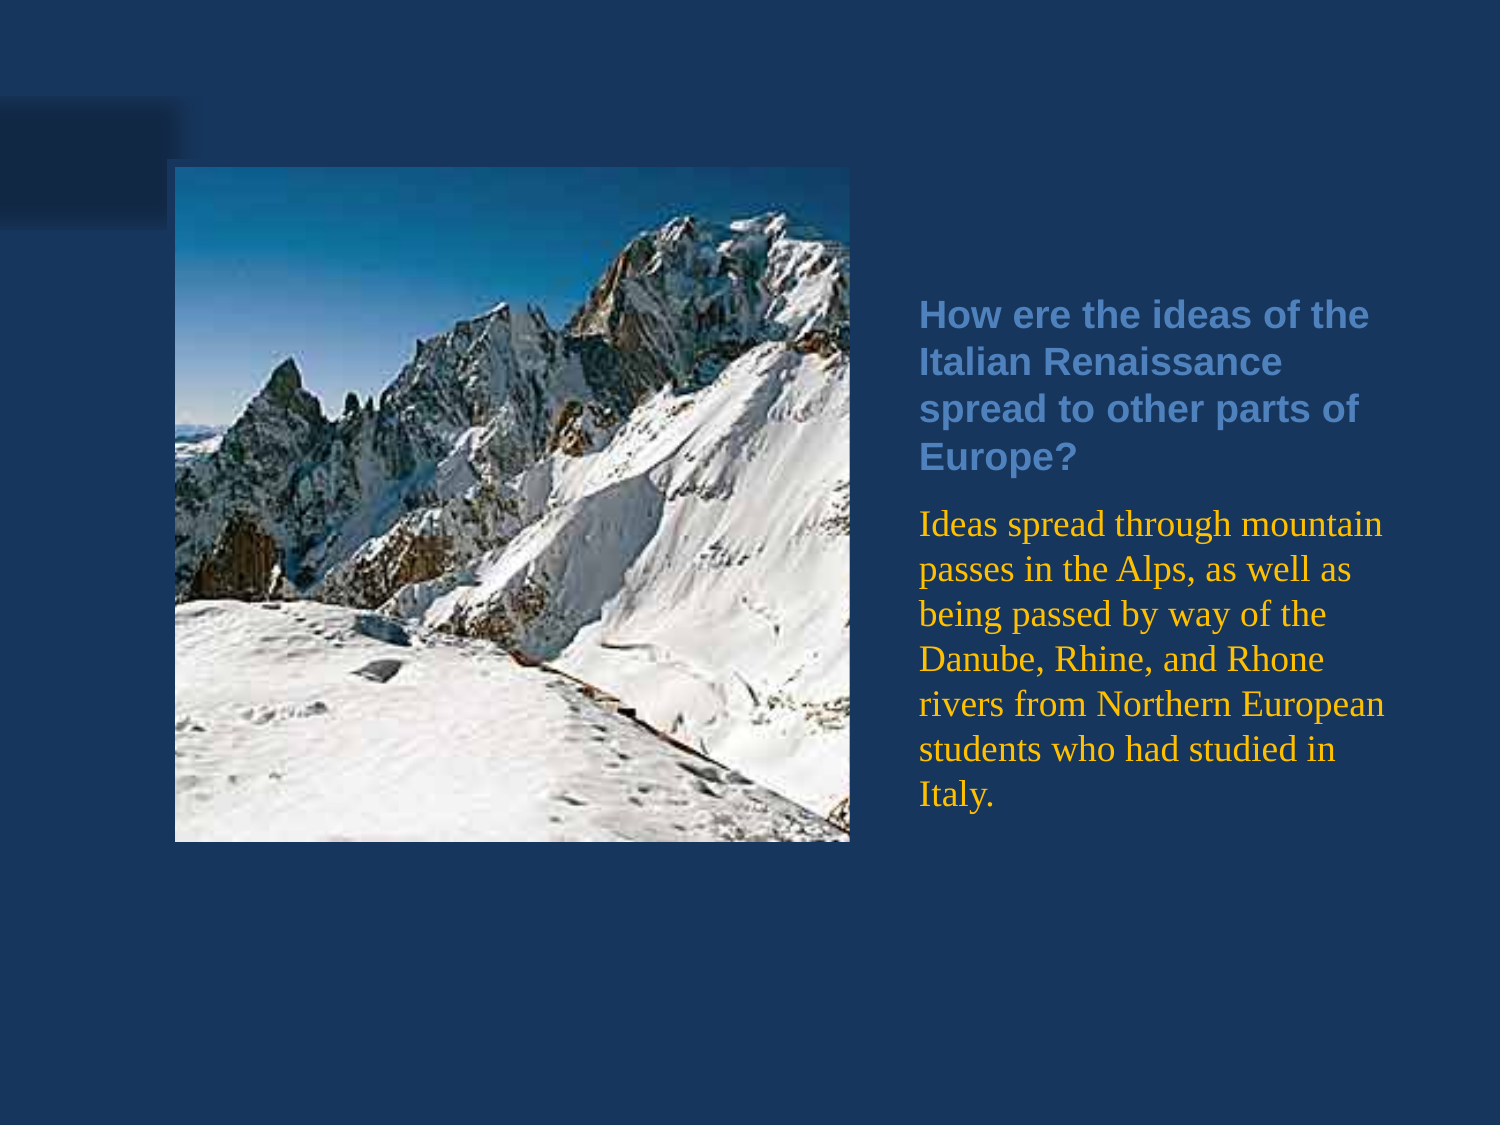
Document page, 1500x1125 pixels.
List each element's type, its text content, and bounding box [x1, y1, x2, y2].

title How ere the ideas of the Italian Renaissance spread to other parts of Europe? [911, 279, 1413, 486]
list Ideas spread through mountain passes in the Alps, as well as being passed by way of the Danube, Rhine, and Rhone rivers from Northern European students who had studied in Italy. [911, 491, 1413, 929]
picture [174, 166, 850, 843]
